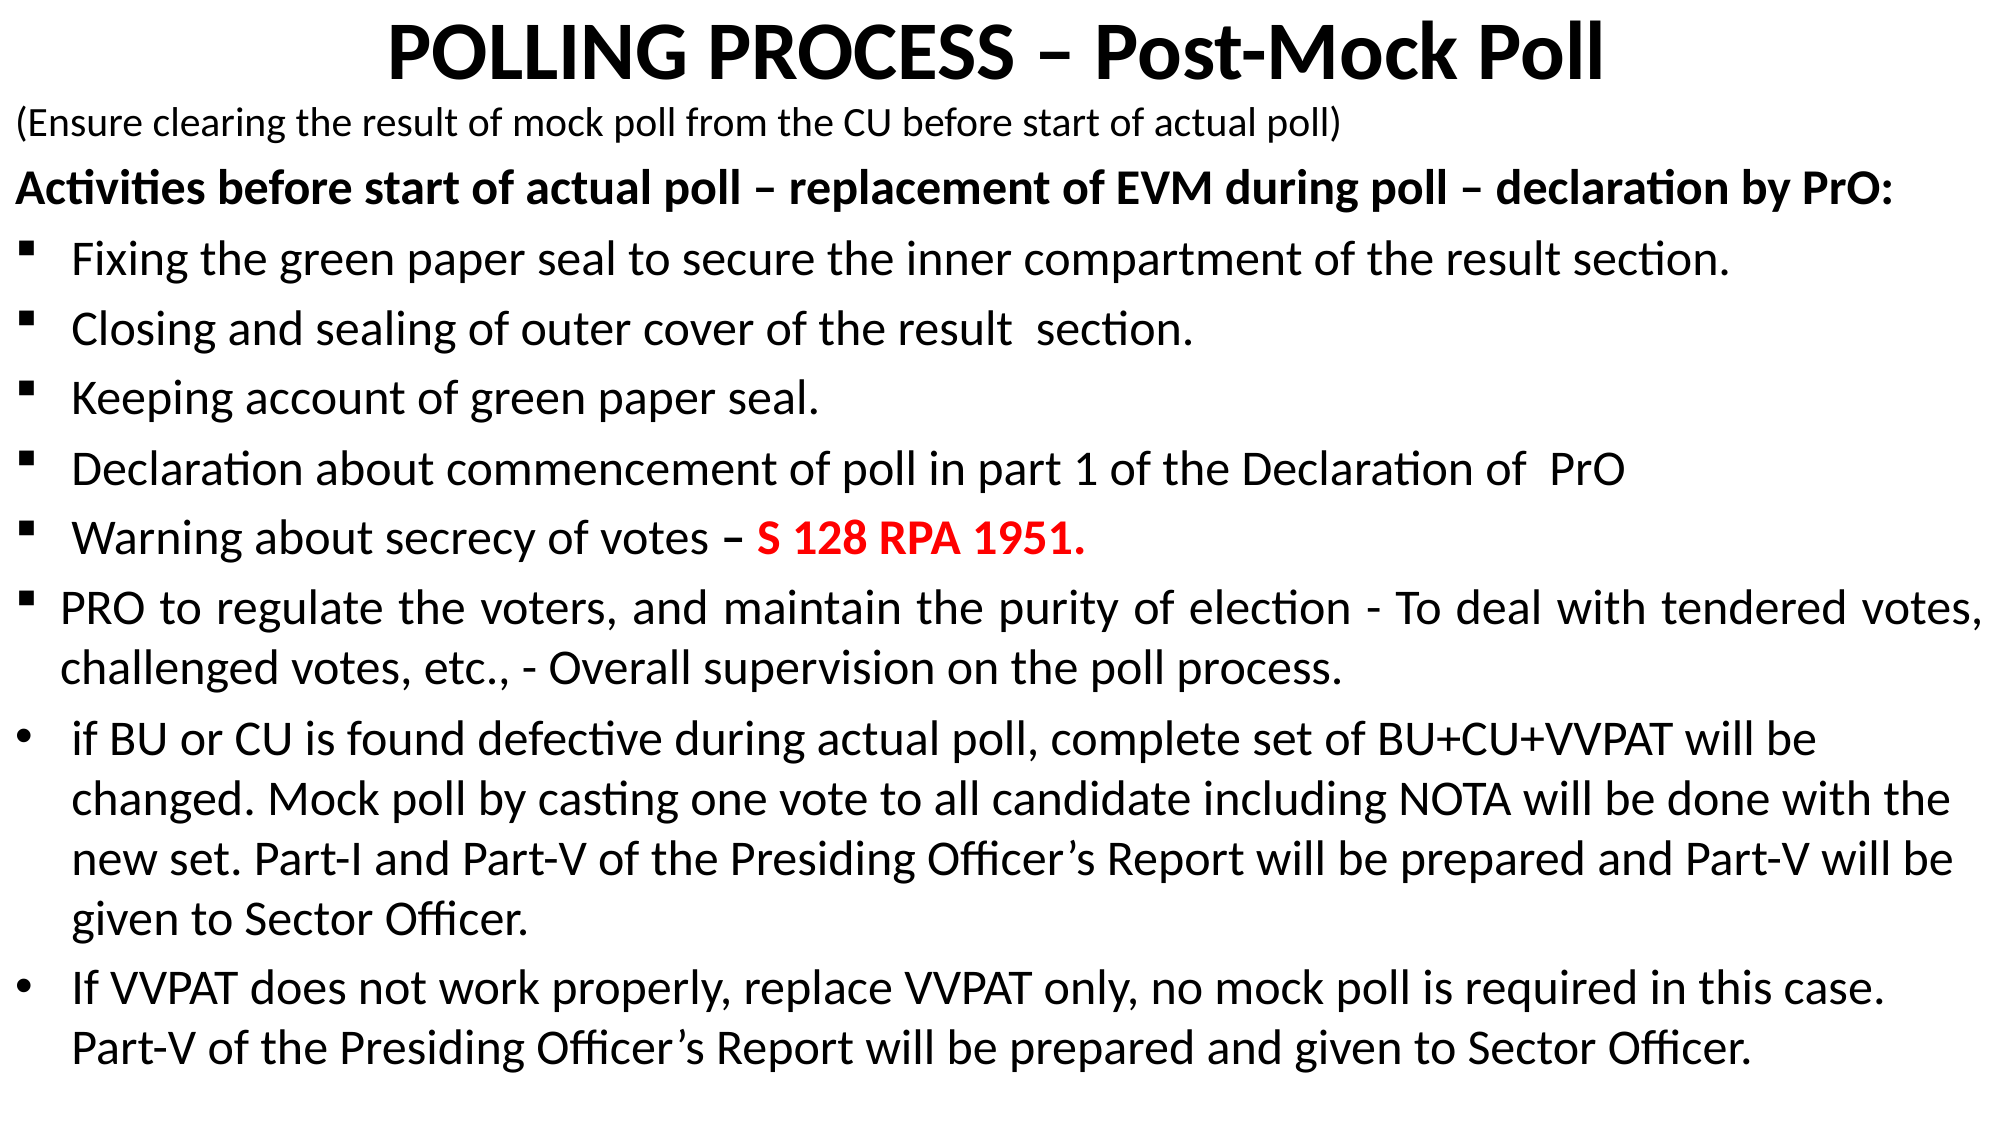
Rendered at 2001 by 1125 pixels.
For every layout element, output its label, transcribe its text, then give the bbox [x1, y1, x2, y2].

title POLLING PROCESS – Post-Mock Poll [322, 0, 1673, 93]
list (Ensure clearing the result of mock poll from the CU before start of actual poll) Activities before start of actual poll – replacement of EVM during poll – declaration by PrO: Fixing the green paper seal to secure the inner compartment of the result section. Closing and sealing of outer cover of the result section. Keeping account of green paper seal. Declaration about commencement of poll in part 1 of the Declaration of PrO Warning about secrecy of votes – S 128 RPA 1951. PRO to regulate the voters, and maintain the purity of election - To deal with tendered votes, challenged votes, etc., - Overall supervision on the poll process. if BU or CU is found defective during actual poll, complete set of BU+CU+VVPAT will be changed. Mock poll by casting one vote to all candidate including NOTA will be done with the new set. Part-I and Part-V of the Presiding Officer’s Report will be prepared and Part-V will be given to Sector Officer. If VVPAT does not work properly, replace VVPAT only, no mock poll is required in this case. Part-V of the Presiding Officer’s Report will be prepared and given to Sector Officer. [0, 87, 2000, 916]
